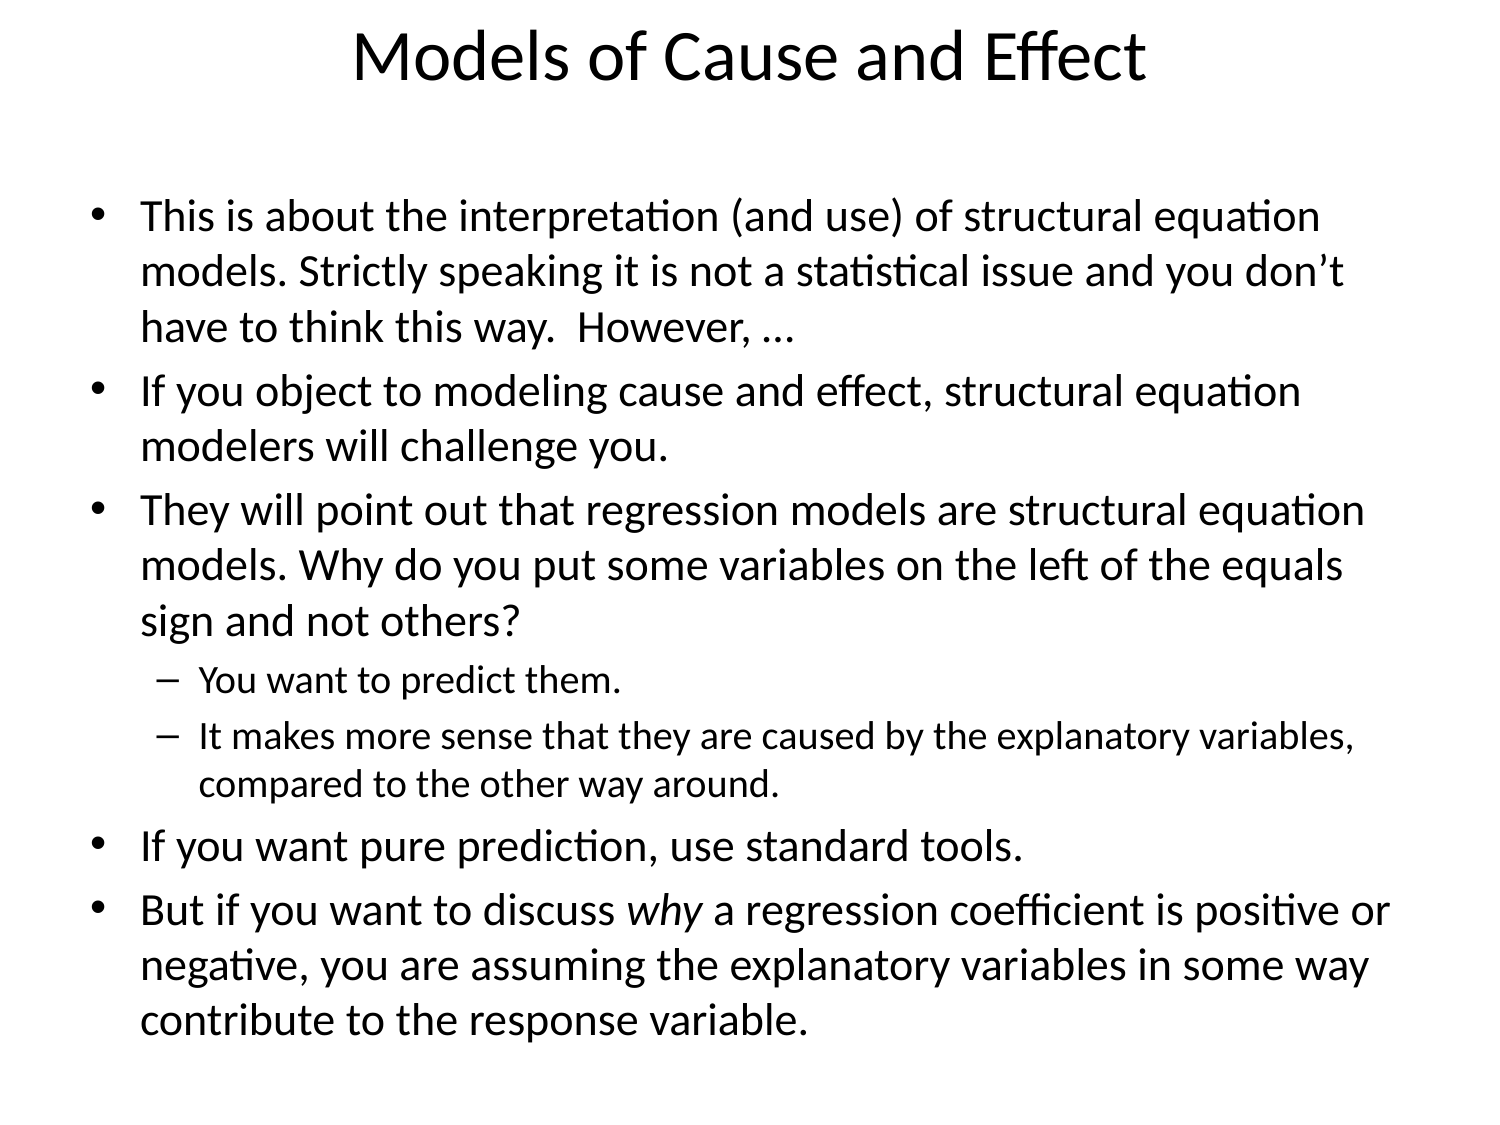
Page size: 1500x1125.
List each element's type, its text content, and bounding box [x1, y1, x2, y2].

title Models of Cause and Effect [75, 0, 1425, 103]
list This is about the interpretation (and use) of structural equation models. Strictly speaking it is not a statistical issue and you don’t have to think this way. However, … If you object to modeling cause and effect, structural equation modelers will challenge you. They will point out that regression models are structural equation models. Why do you put some variables on the left of the equals sign and not others? You want to predict them. It makes more sense that they are caused by the explanatory variables, compared to the other way around. If you want pure prediction, use standard tools. But if you want to discuss why a regression coefficient is positive or negative, you are assuming the explanatory variables in some way contribute to the response variable. [75, 178, 1425, 1061]
